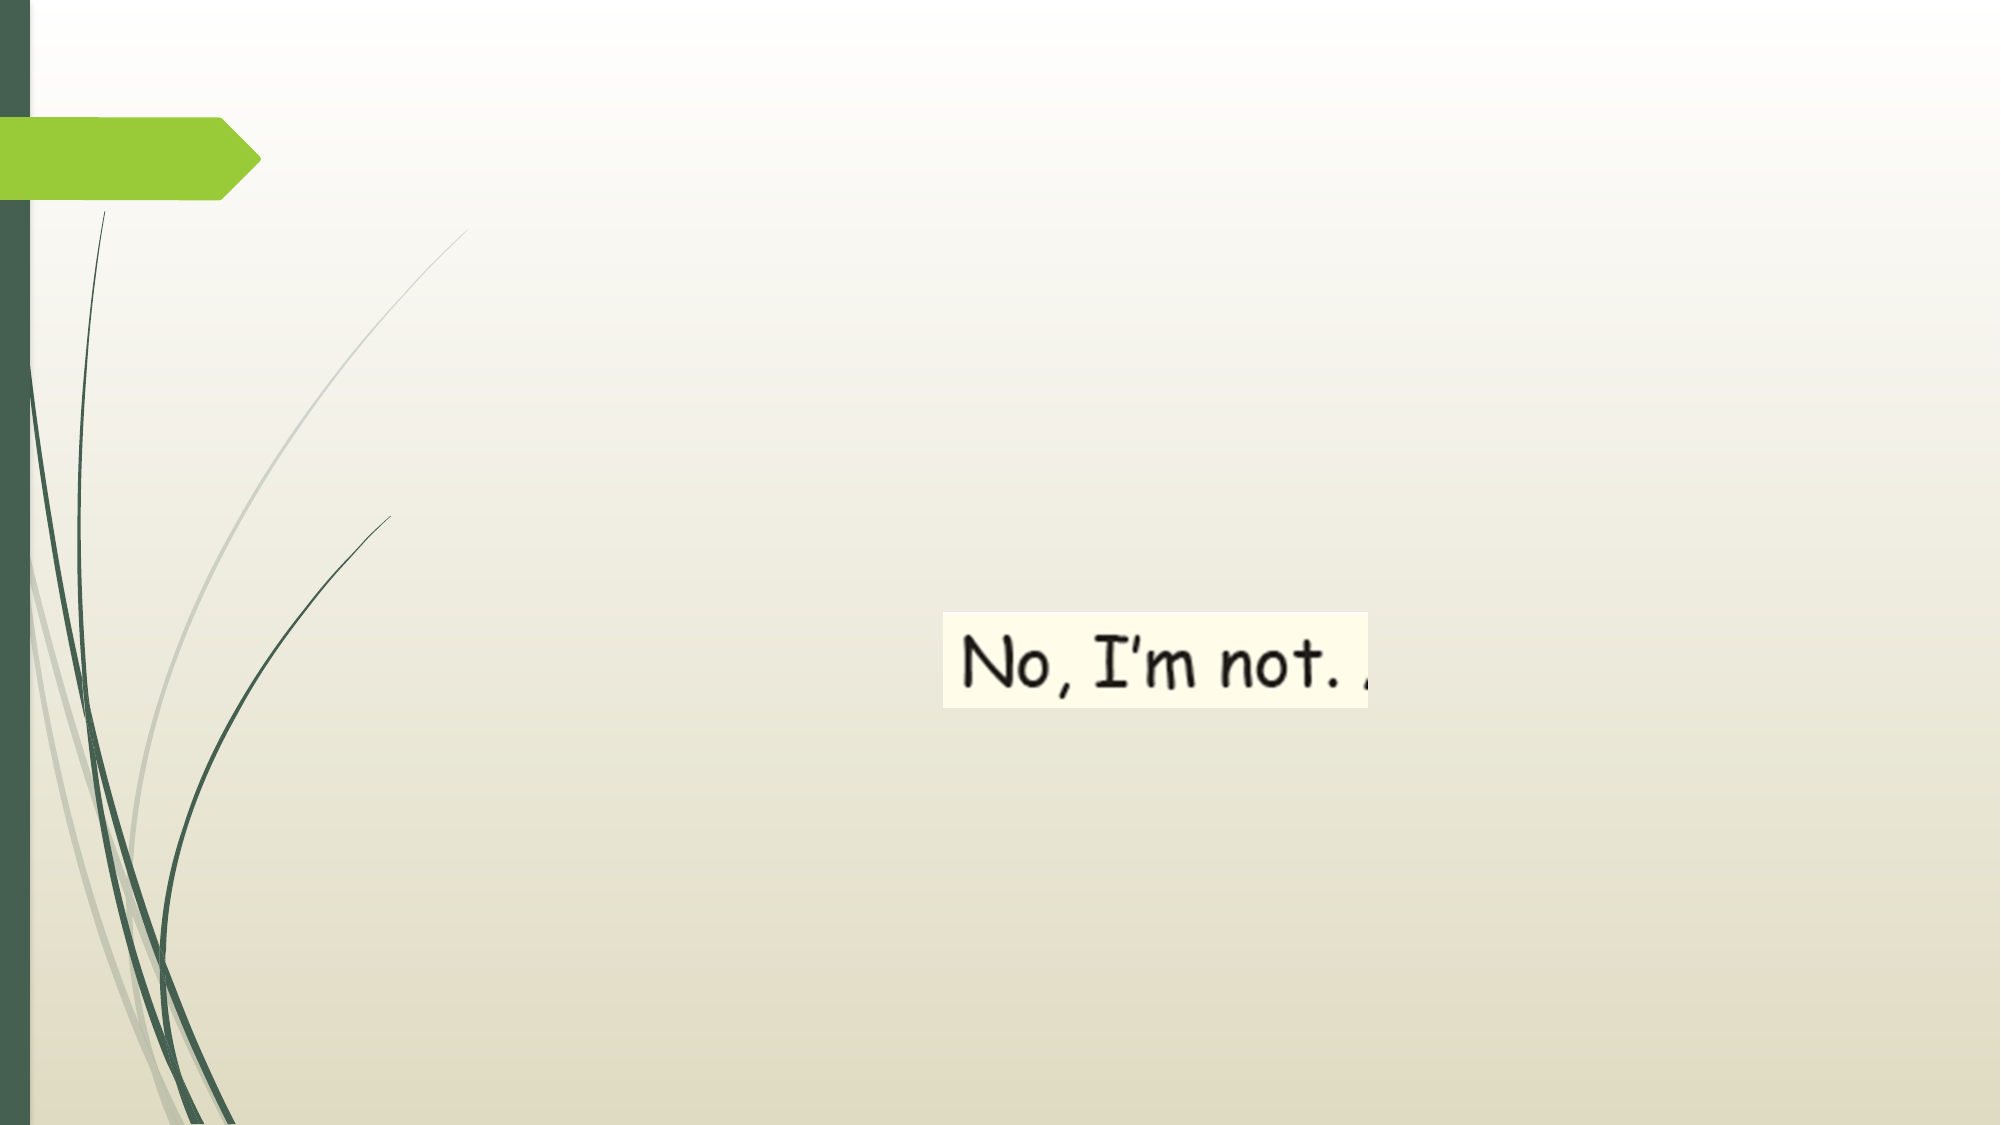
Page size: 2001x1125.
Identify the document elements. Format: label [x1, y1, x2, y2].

list [943, 612, 1369, 708]
